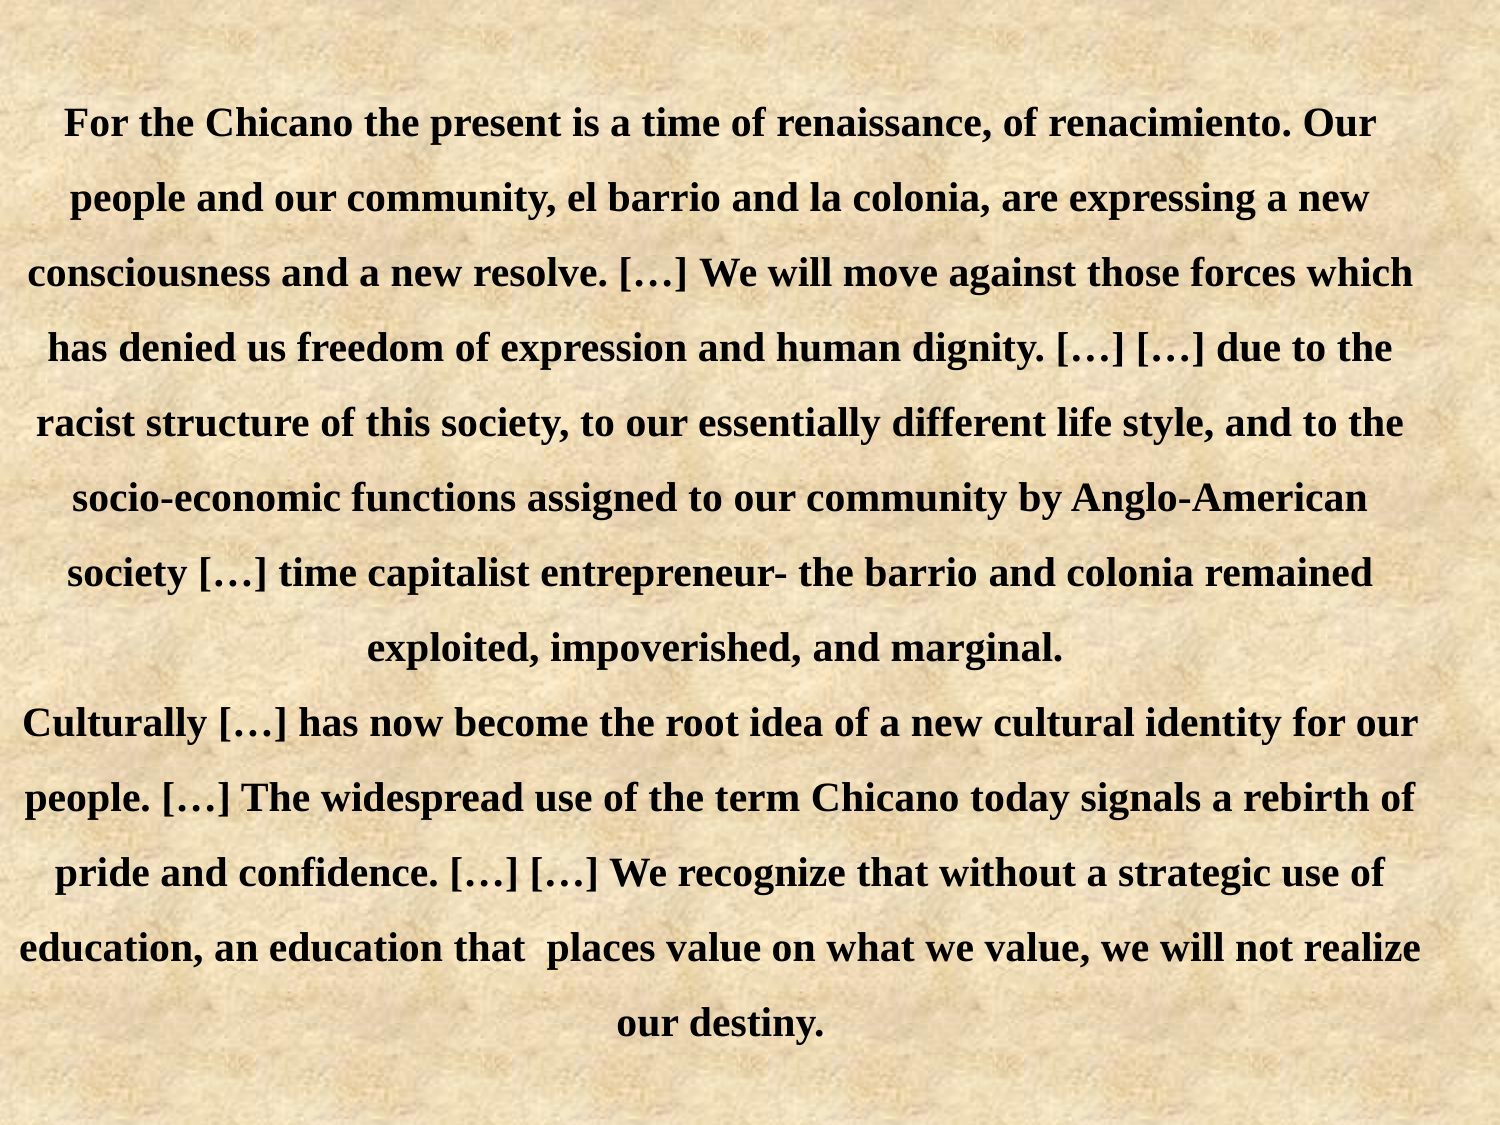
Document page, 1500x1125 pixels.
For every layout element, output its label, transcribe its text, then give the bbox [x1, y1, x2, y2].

text_box For the Chicano the present is a time of renaissance, of renacimiento. Our people and our community, el barrio and la colonia, are expressing a new consciousness and a new resolve. […] We will move against those forces which has denied us freedom of expression and human dignity. […] […] due to the racist structure of this society, to our essentially different life style, and to the socio-economic functions assigned to our community by Anglo-American society […] time capitalist entrepreneur- the barrio and colonia remained exploited, impoverished, and marginal. Culturally […] has now become the root idea of a new cultural identity for our people. […] The widespread use of the term Chicano today signals a rebirth of pride and confidence. […] […] We recognize that without a strategic use of education, an education that places value on what we value, we will not realize our destiny. [0, 61, 1442, 1125]
picture [0, 0, 1500, 1125]
